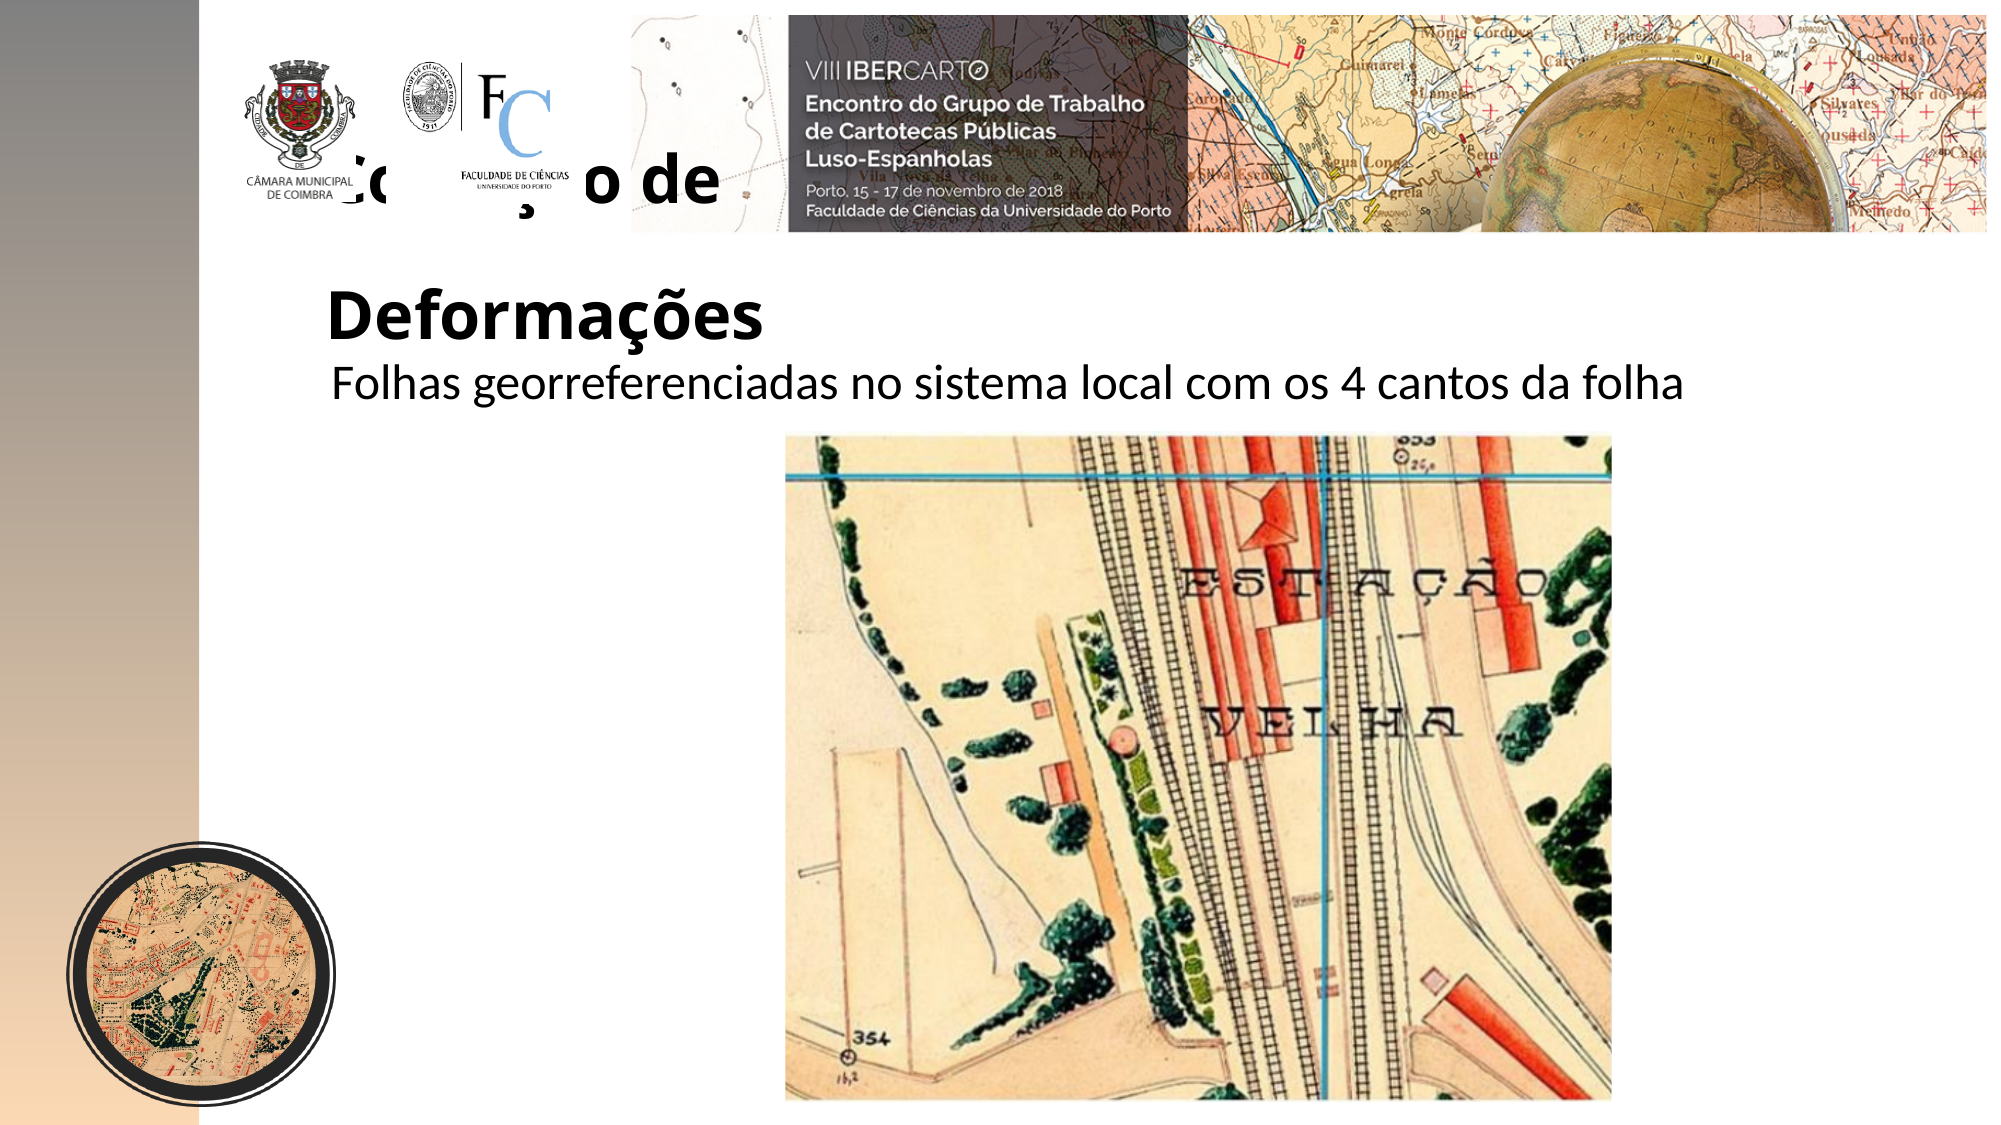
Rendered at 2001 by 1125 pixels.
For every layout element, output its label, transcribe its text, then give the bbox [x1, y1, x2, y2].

picture [785, 431, 1612, 1102]
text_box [66, 841, 336, 1107]
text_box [241, 44, 586, 205]
picture [631, 14, 1987, 240]
text_box [0, 0, 200, 1125]
text_box Folhas georreferenciadas no sistema local com os 4 cantos da folha [316, 341, 1700, 477]
text_box Correção de Deformações [310, 239, 1178, 361]
